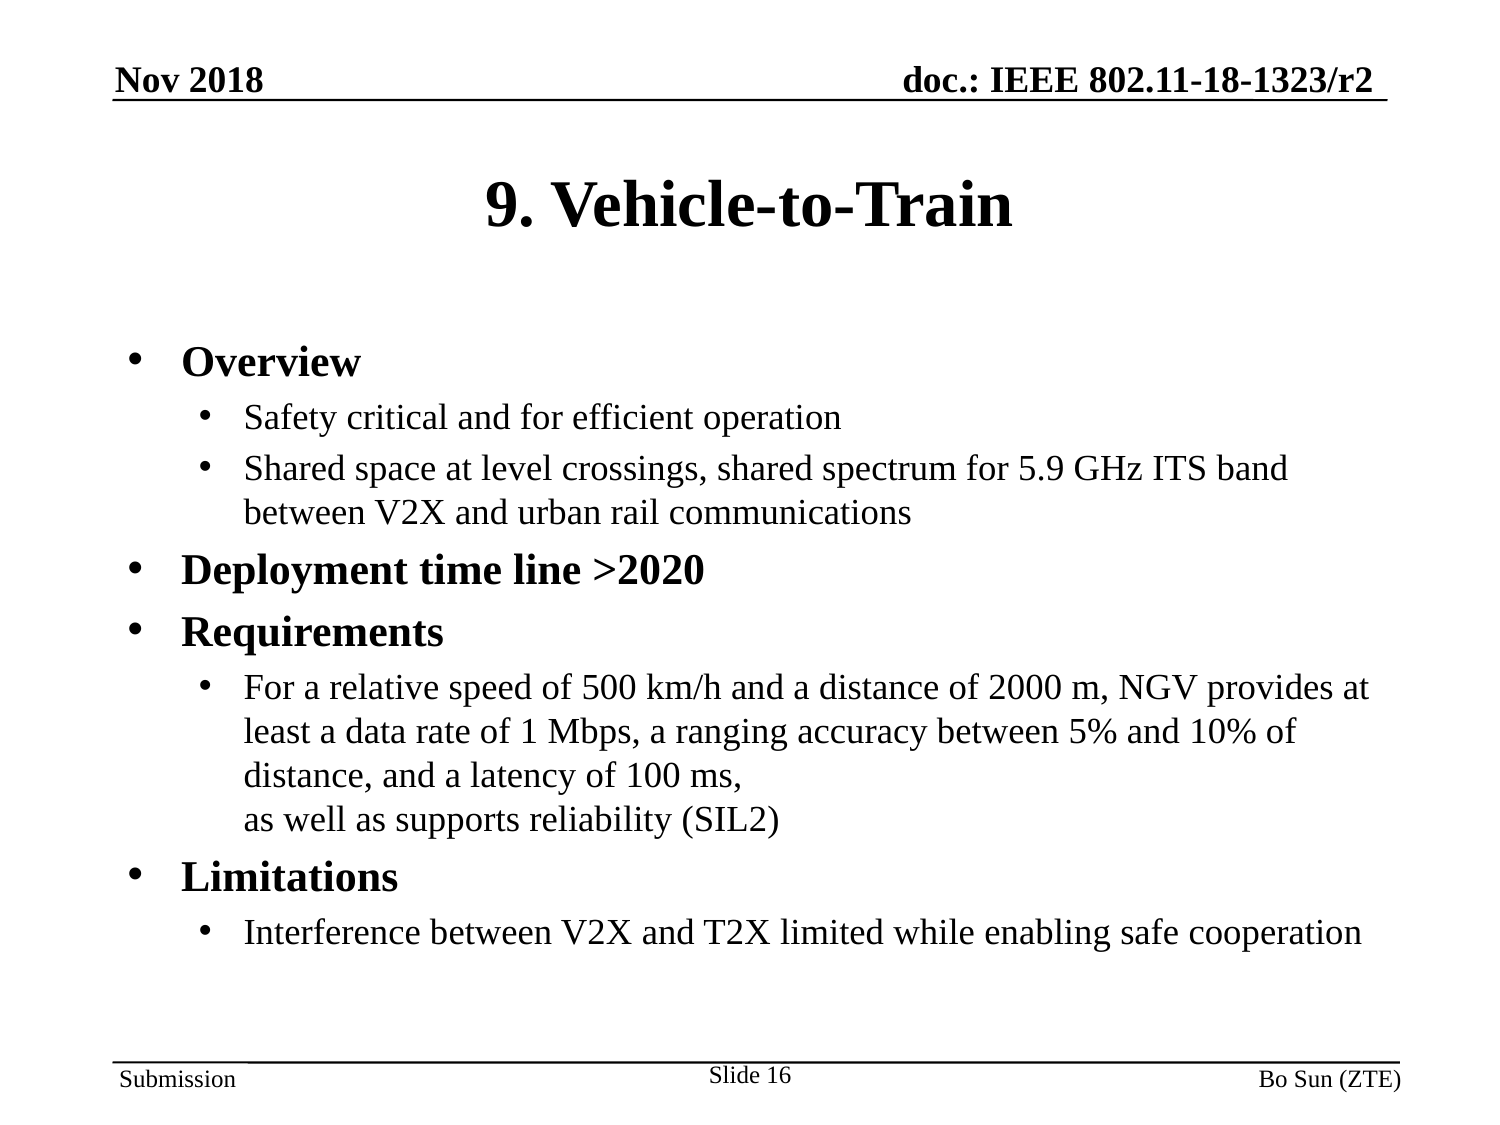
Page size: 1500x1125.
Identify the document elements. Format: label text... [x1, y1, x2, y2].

title 9. Vehicle-to-Train [112, 112, 1388, 288]
footer Bo Sun (ZTE) [1256, 1062, 1402, 1093]
list Overview Safety critical and for efficient operation Shared space at level crossings, shared spectrum for 5.9 GHz ITS band between V2X and urban rail communications Deployment time line >2020 Requirements For a relative speed of 500 km/h and a distance of 2000 m, NGV provides at least a data rate of 1 Mbps, a ranging accuracy between 5% and 10% of distance, and a latency of 100 ms, as well as supports reliability (SIL2) Limitations Interference between V2X and T2X limited while enabling safe cooperation [112, 324, 1388, 1000]
slide_number Slide 16 [690, 1058, 810, 1104]
